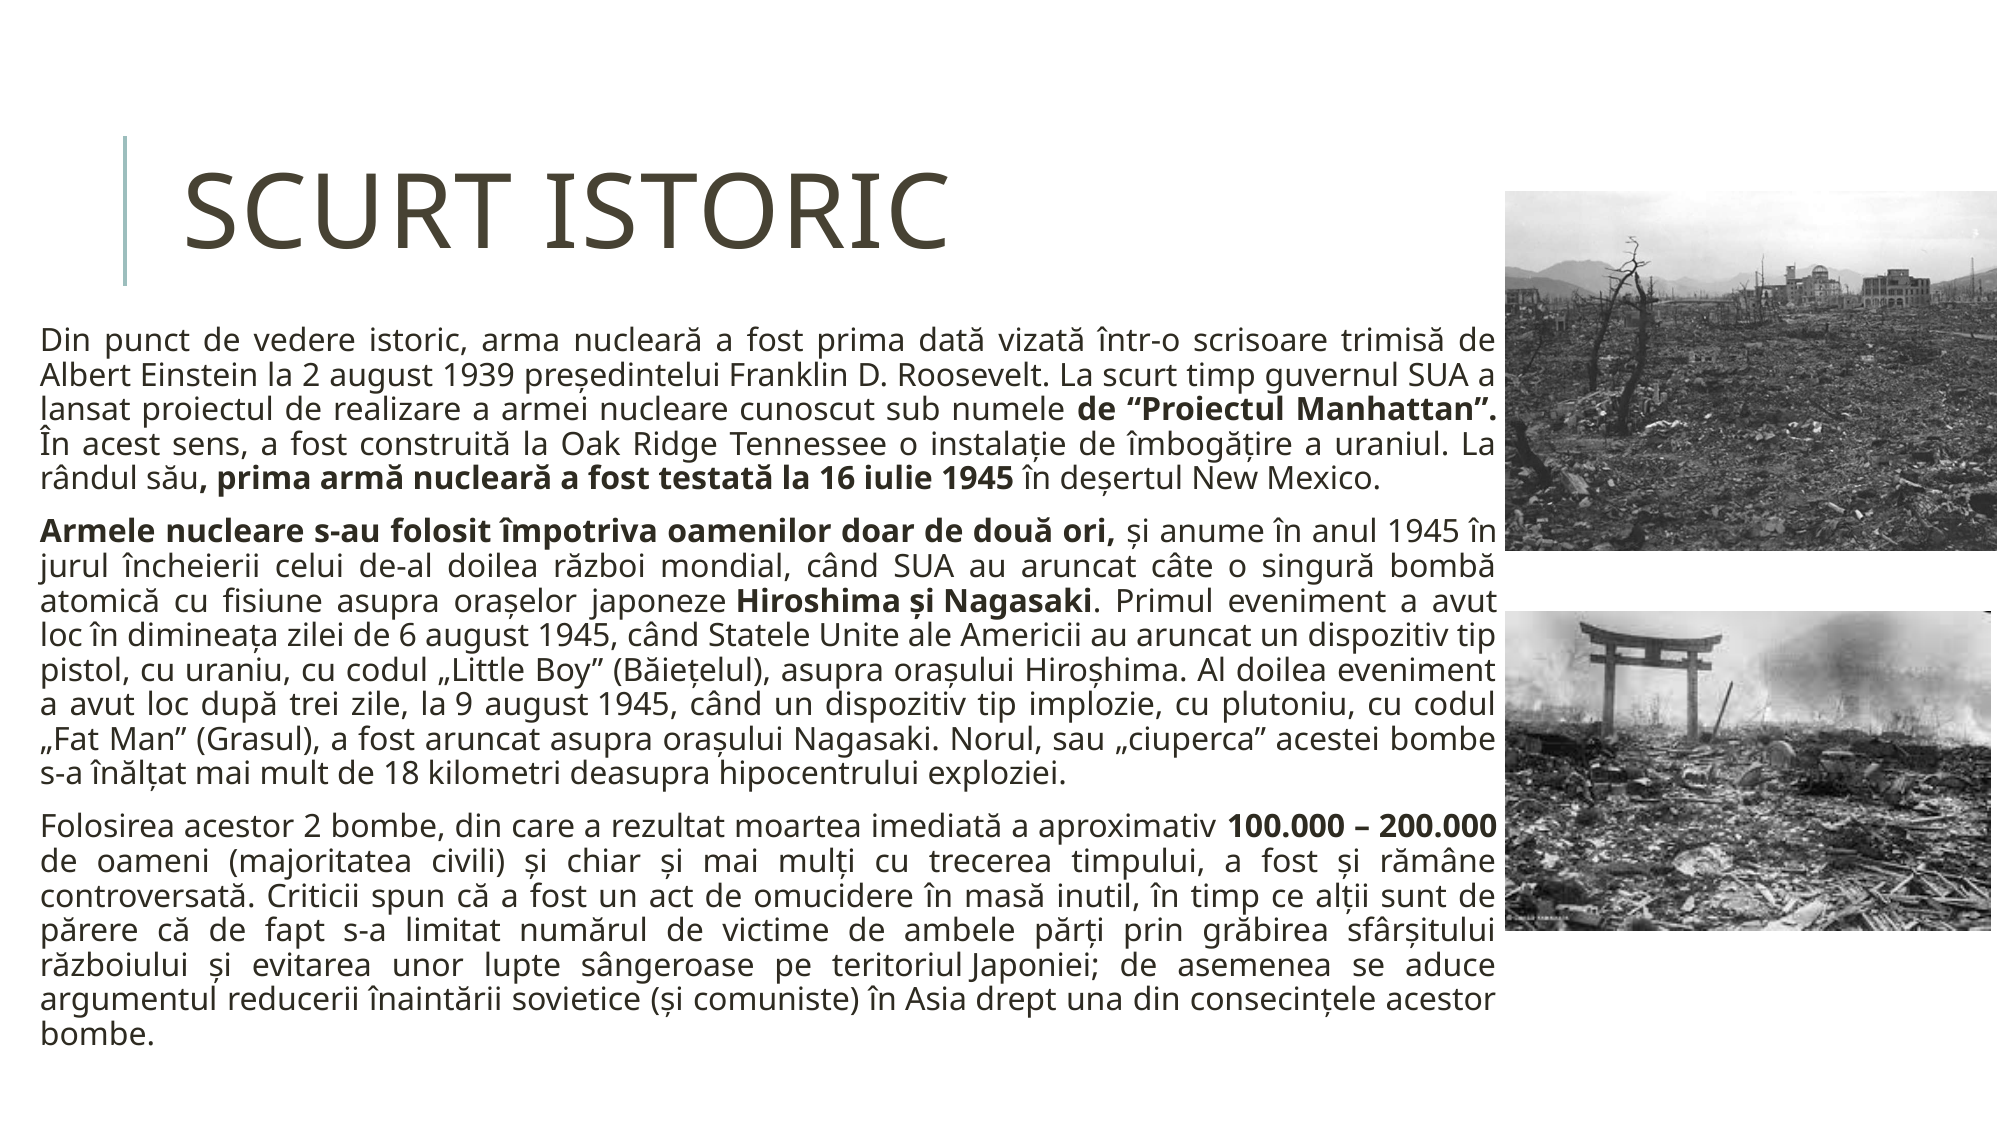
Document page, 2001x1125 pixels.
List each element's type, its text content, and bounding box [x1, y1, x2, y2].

picture [1505, 191, 1997, 551]
list Din punct de vedere istoric, arma nucleară a fost prima dată vizată într-o scrisoare trimisă de Albert Einstein la 2 august 1939 președintelui Franklin D. Roosevelt. La scurt timp guvernul SUA a lansat proiectul de realizare a armei nucleare cunoscut sub numele de “Proiectul Manhattan”. În acest sens, a fost construită la Oak Ridge Tennessee o instalație de îmbogățire a uraniul. La rândul său, prima armă nucleară a fost testată la 16 iulie 1945 în deșertul New Mexico. Armele nucleare s-au folosit împotriva oamenilor doar de două ori, și anume în anul 1945 în jurul încheierii celui de-al doilea război mondial, când SUA au aruncat câte o singură bombă atomică cu fisiune asupra orașelor japoneze Hiroshima și Nagasaki. Primul eveniment a avut loc în dimineața zilei de 6 august 1945, când Statele Unite ale Americii au aruncat un dispozitiv tip pistol, cu uraniu, cu codul „Little Boy” (Băiețelul), asupra orașului Hiroșhima. Al doilea eveniment a avut loc după trei zile, la 9 august 1945, când un dispozitiv tip implozie, cu plutoniu, cu codul „Fat Man” (Grasul), a fost aruncat asupra orașului Nagasaki. Norul, sau „ciuperca” acestei bombe s-a înălțat mai mult de 18 kilometri deasupra hipocentrului exploziei. Folosirea acestor 2 bombe, din care a rezultat moartea imediată a aproximativ 100.000 – 200.000 de oameni (majoritatea civili) și chiar și mai mulți cu trecerea timpului, a fost și rămâne controversată. Criticii spun că a fost un act de omucidere în masă inutil, în timp ce alții sunt de părere că de fapt s-a limitat numărul de victime de ambele părți prin grăbirea sfârșitului războiului și evitarea unor lupte sângeroase pe teritoriul Japoniei; de asemenea se aduce argumentul reducerii înaintării sovietice (și comuniste) în Asia drept una din consecințele acestor bombe. [18, 316, 1506, 1110]
title Scurt istoric [168, 96, 1763, 316]
picture [1505, 610, 1992, 931]
